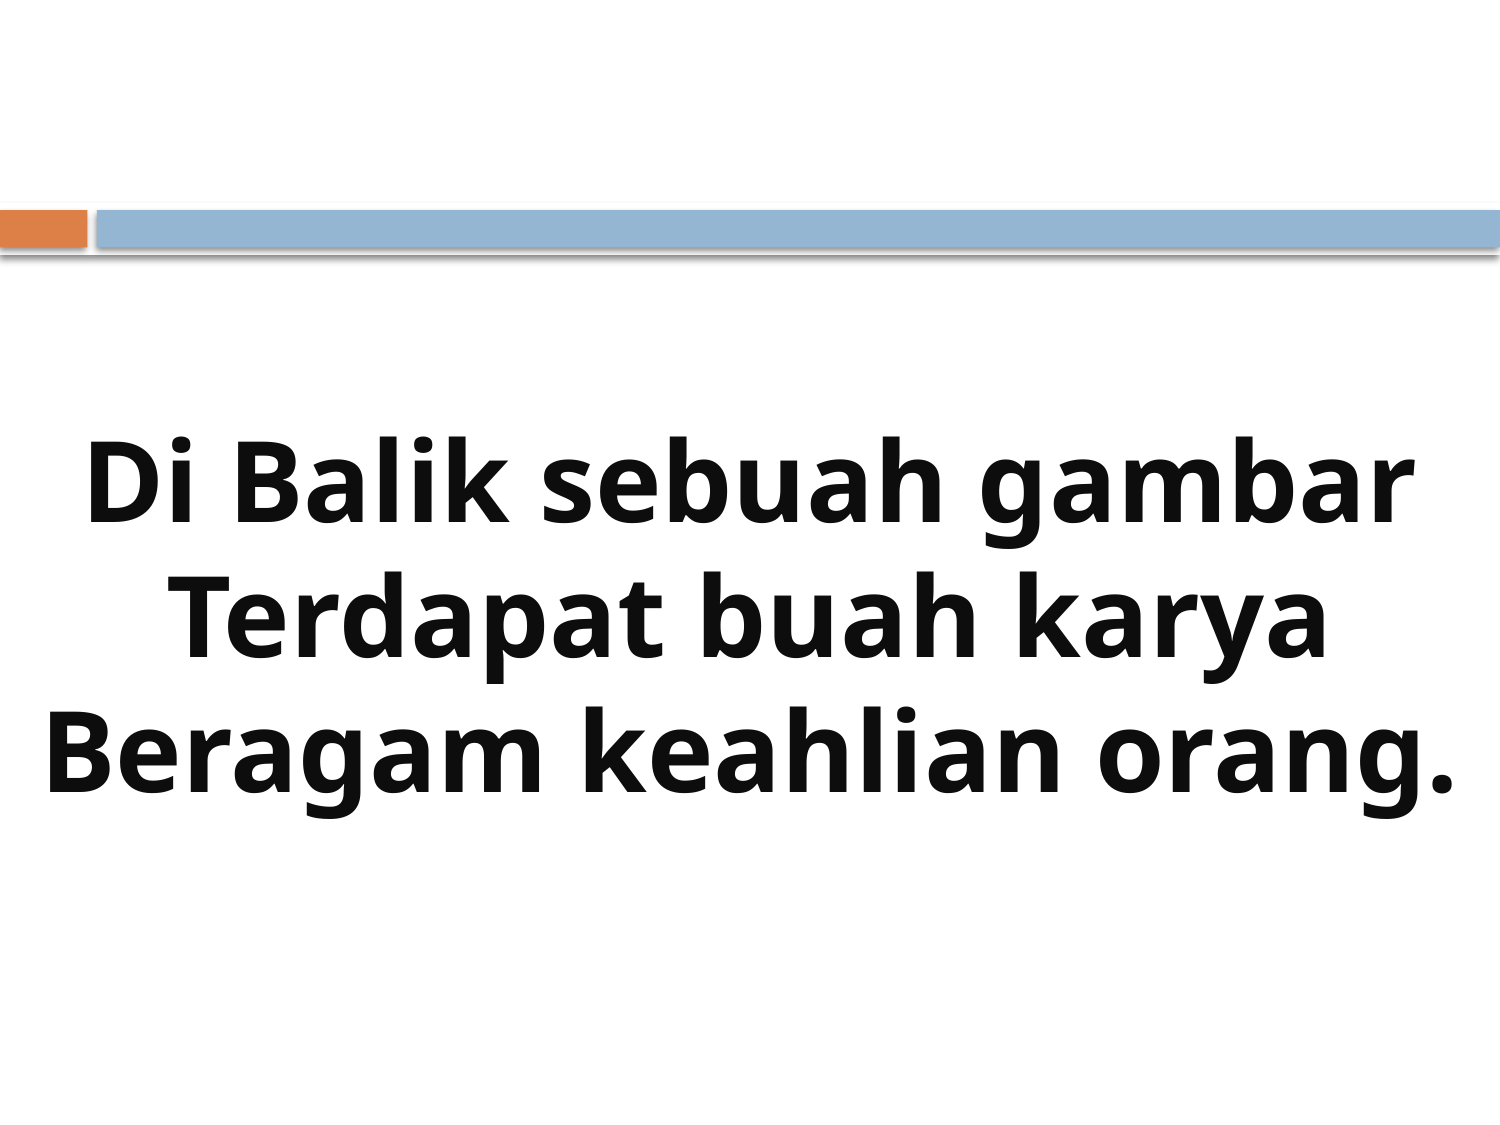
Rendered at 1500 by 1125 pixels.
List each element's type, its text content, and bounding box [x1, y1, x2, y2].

text_box Di Balik sebuah gambar Terdapat buah karya Beragam keahlian orang. [25, 402, 1475, 823]
